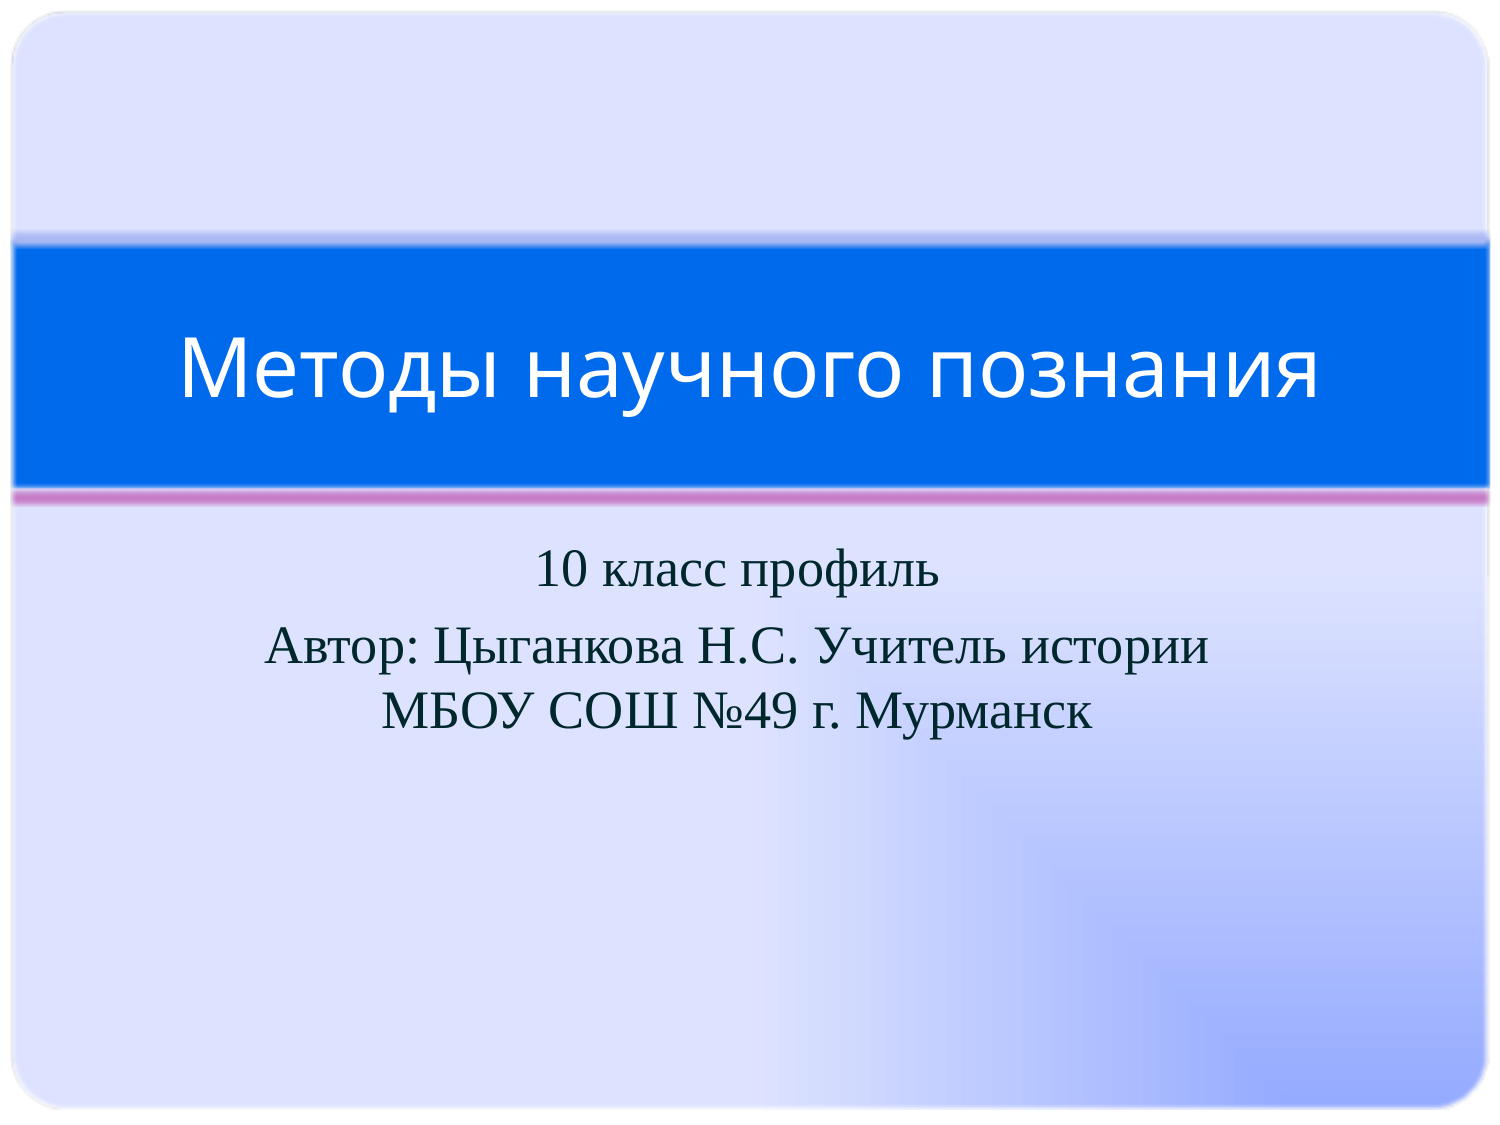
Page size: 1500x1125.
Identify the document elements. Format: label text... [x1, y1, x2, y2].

title Методы научного познания [75, 247, 1425, 489]
subtitle 10 класс профиль Автор: Цыганкова Н.С. Учитель истории МБОУ СОШ №49 г. Мурманск [212, 525, 1263, 788]
